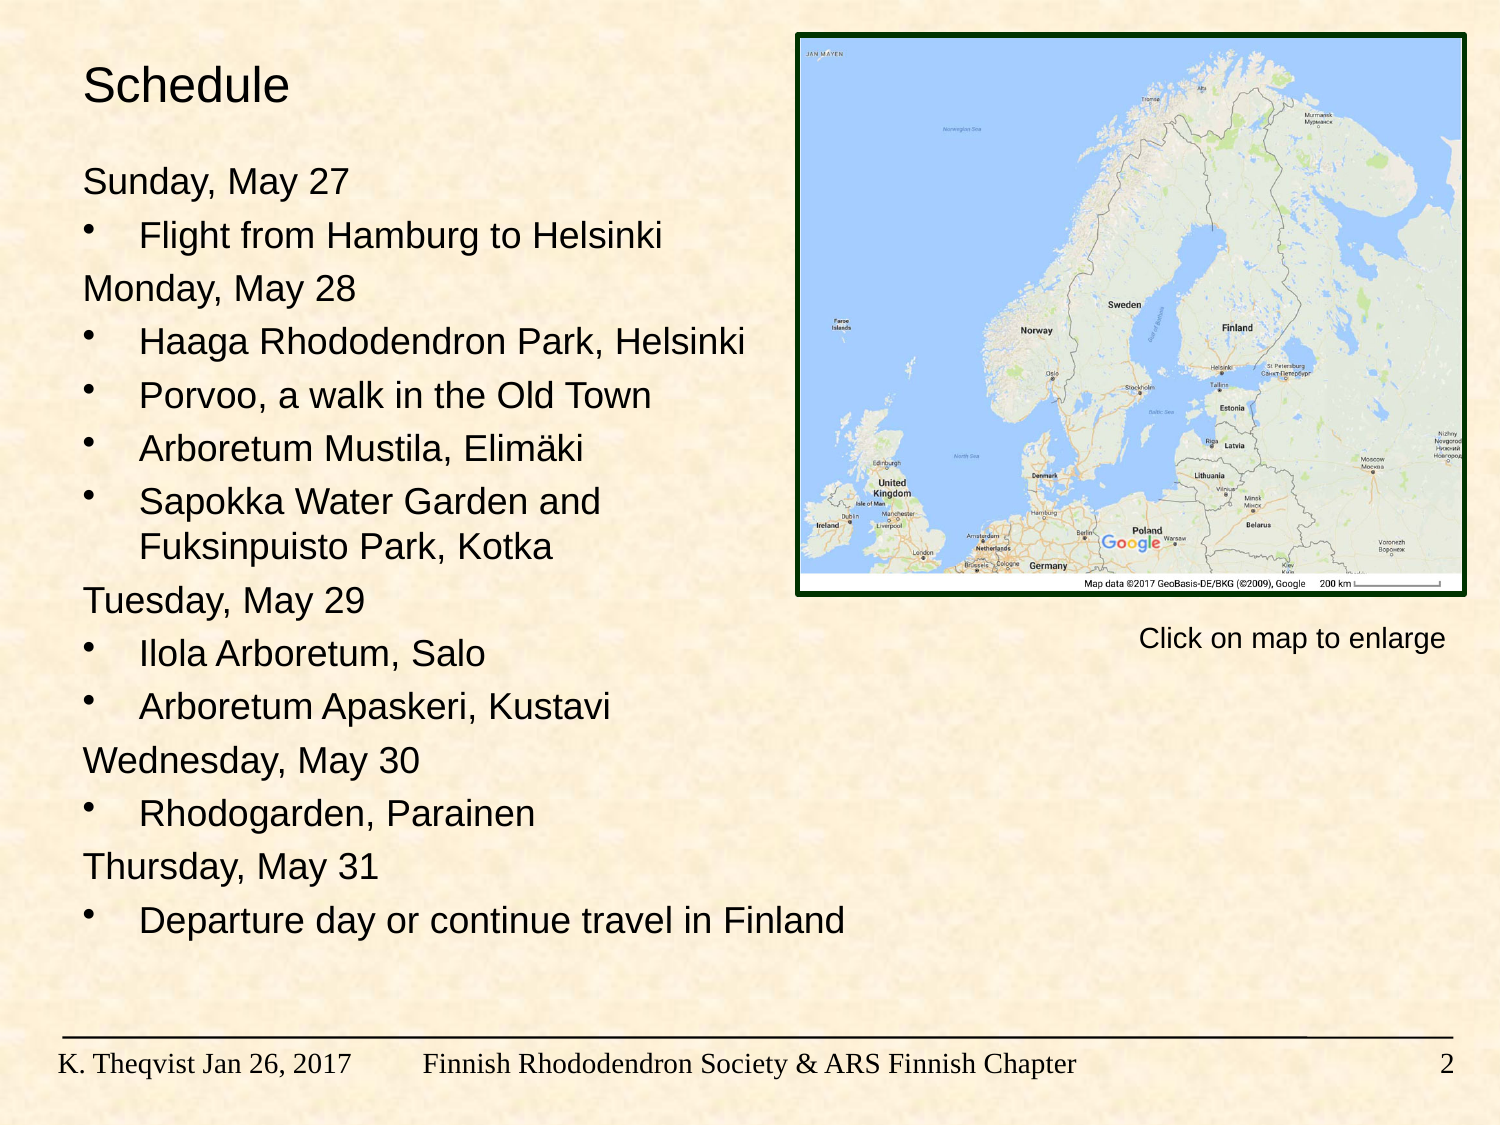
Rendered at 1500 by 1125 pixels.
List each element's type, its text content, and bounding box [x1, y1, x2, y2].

slide_number 2 [1430, 1036, 1463, 1086]
picture [0, 0, 1500, 1125]
title Schedule [74, 44, 751, 121]
list Sunday, May 27 Flight from Hamburg to Helsinki Monday, May 28 Haaga Rhododendron Park, Helsinki Porvoo, a walk in the Old Town Arboretum Mustila, Elimäki Sapokka Water Garden and Fuksinpuisto Park, Kotka Tuesday, May 29 Ilola Arboretum, Salo Arboretum Apaskeri, Kustavi Wednesday, May 30 Rhodogarden, Parainen Thursday, May 31 Departure day or continue travel in Finland [75, 149, 900, 960]
text_box Click on map to enlarge [1131, 612, 1455, 663]
